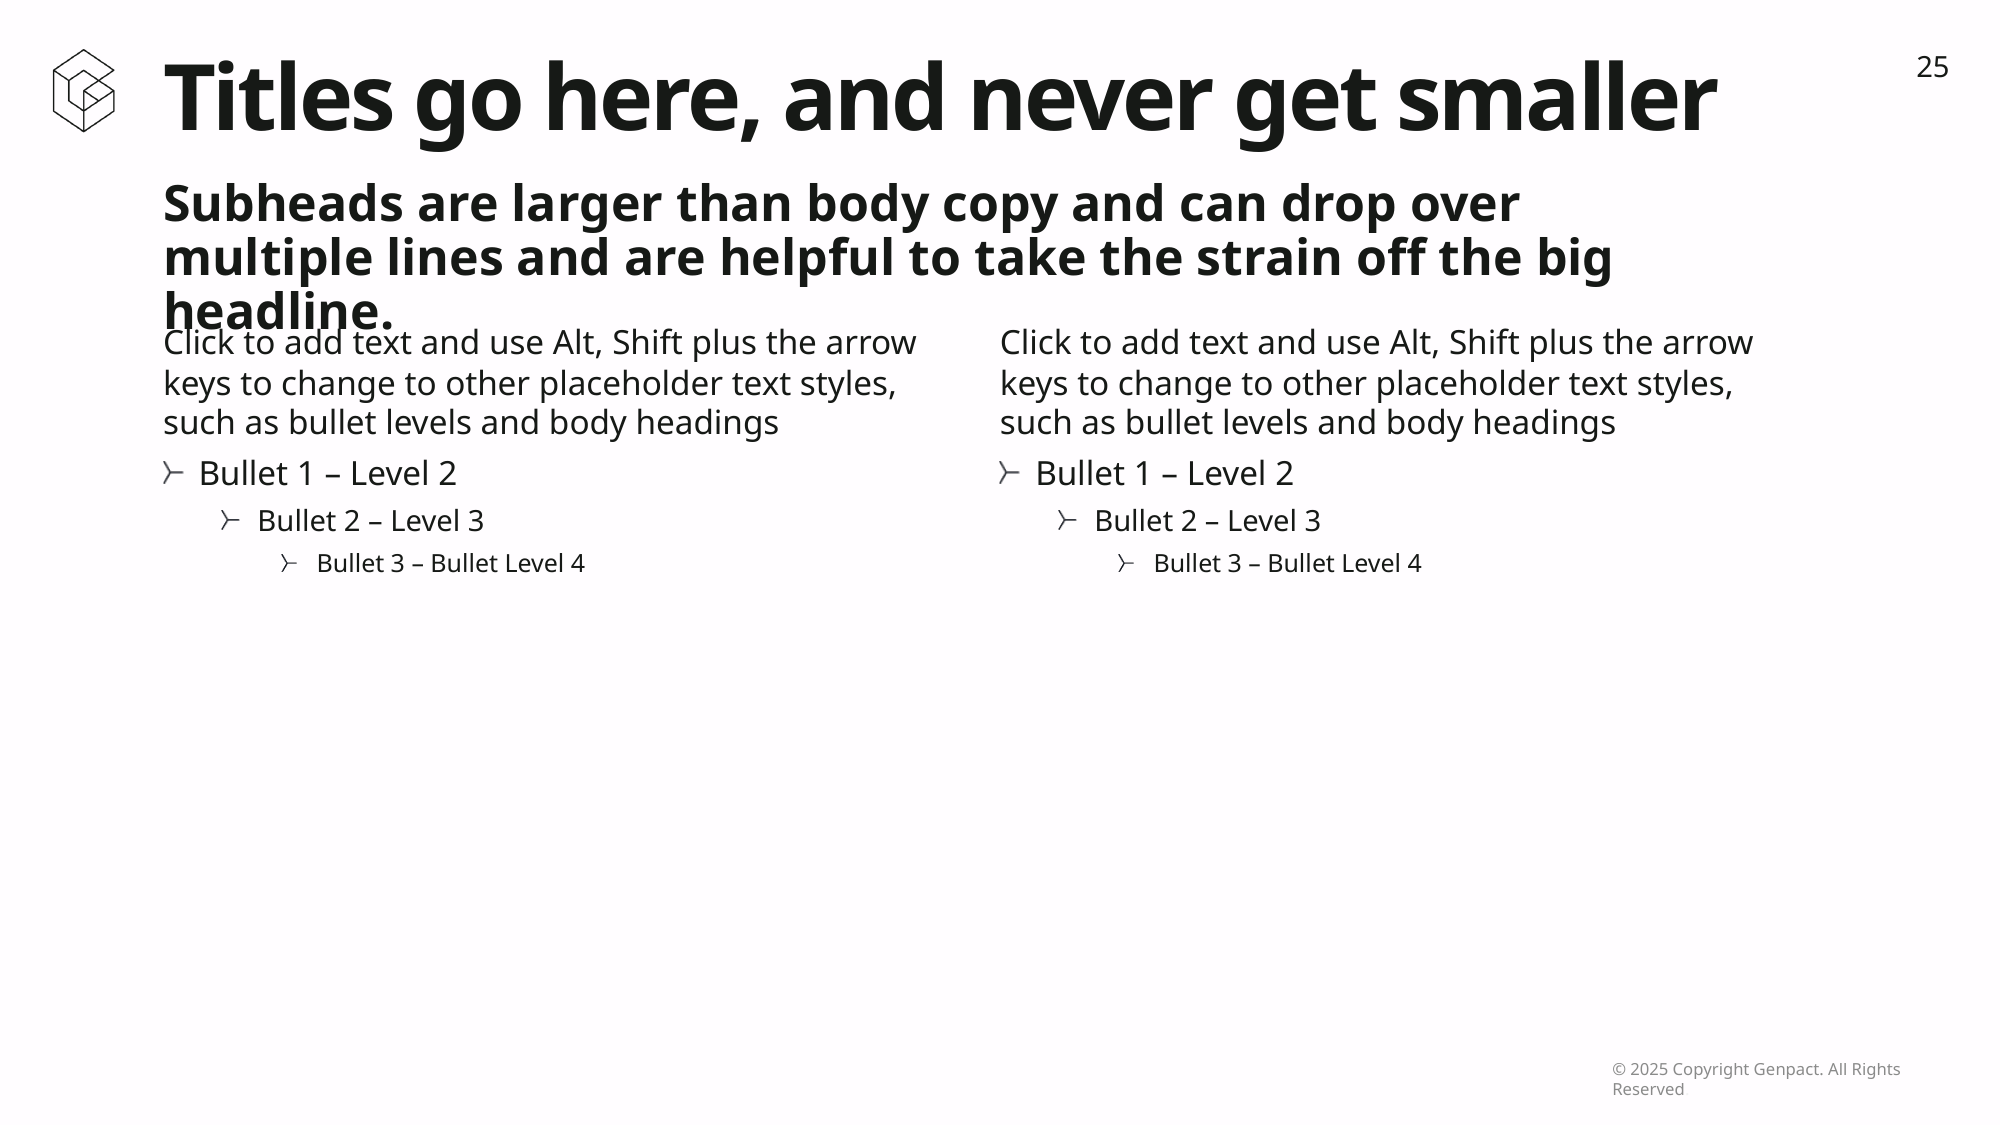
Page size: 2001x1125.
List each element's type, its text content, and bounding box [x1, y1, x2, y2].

picture [999, 460, 1020, 484]
list Click to add text and use Alt, Shift plus the arrow keys to change to other placeholder text styles, such as bullet levels and body headings Bullet 1 – Level 2 Bullet 2 – Level 3 Bullet 3 – Bullet Level 4 [163, 321, 961, 946]
list Subheads are larger than body copy and can drop over multiple lines and are helpful to take the strain off the big headline. [163, 178, 1682, 293]
picture [1118, 553, 1134, 572]
list Click to add text and use Alt, Shift plus the arrow keys to change to other placeholder text styles, such as bullet levels and body headings Bullet 1 – Level 2 Bullet 2 – Level 3 Bullet 3 – Bullet Level 4 [999, 321, 1798, 946]
picture [1058, 509, 1077, 530]
picture [163, 460, 184, 484]
title Titles go here, and never get smaller [163, 60, 1909, 149]
picture [281, 553, 297, 572]
picture [221, 509, 240, 530]
picture [34, 39, 129, 143]
